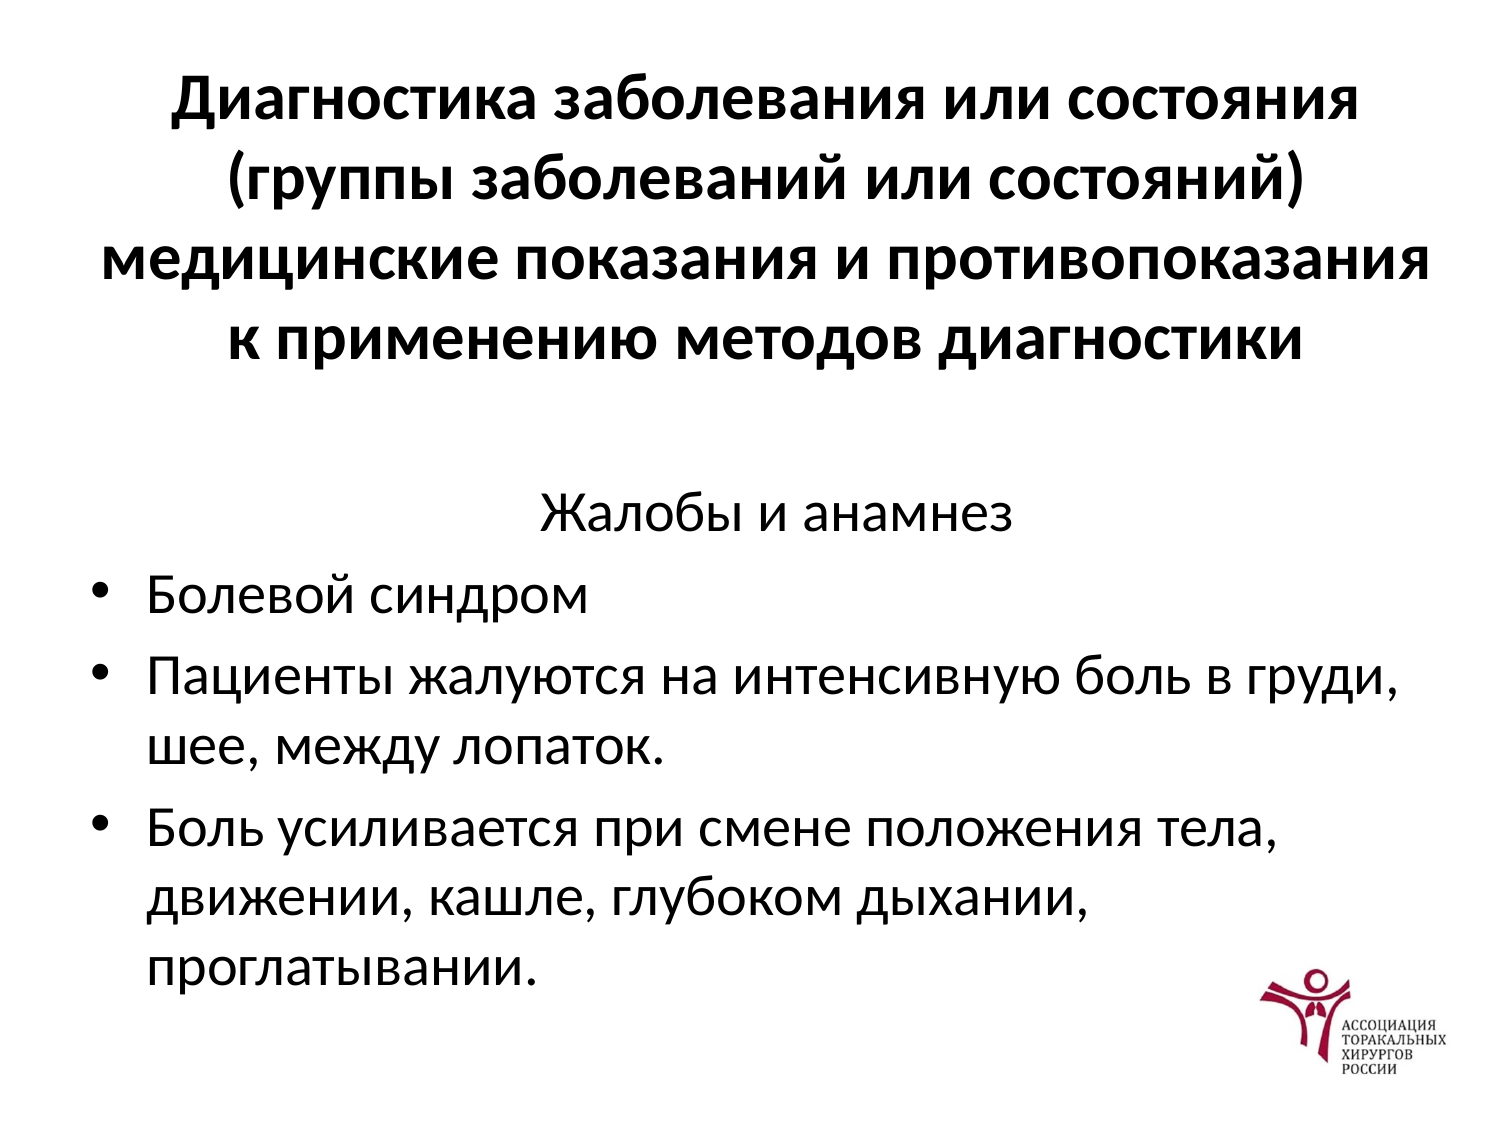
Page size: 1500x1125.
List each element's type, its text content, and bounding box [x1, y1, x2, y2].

list Жалобы и анамнез Болевой синдром Пациенты жалуются на интенсивную боль в груди, шее, между лопаток. Боль усиливается при смене положения тела, движении, кашле, глубоком дыхании, проглатывании. [75, 262, 1425, 1005]
title Диагностика заболевания или состояния (группы заболеваний или состояний) медицинские показания и противопоказания к применению методов диагностики [75, 45, 1459, 233]
picture [1257, 964, 1450, 1080]
